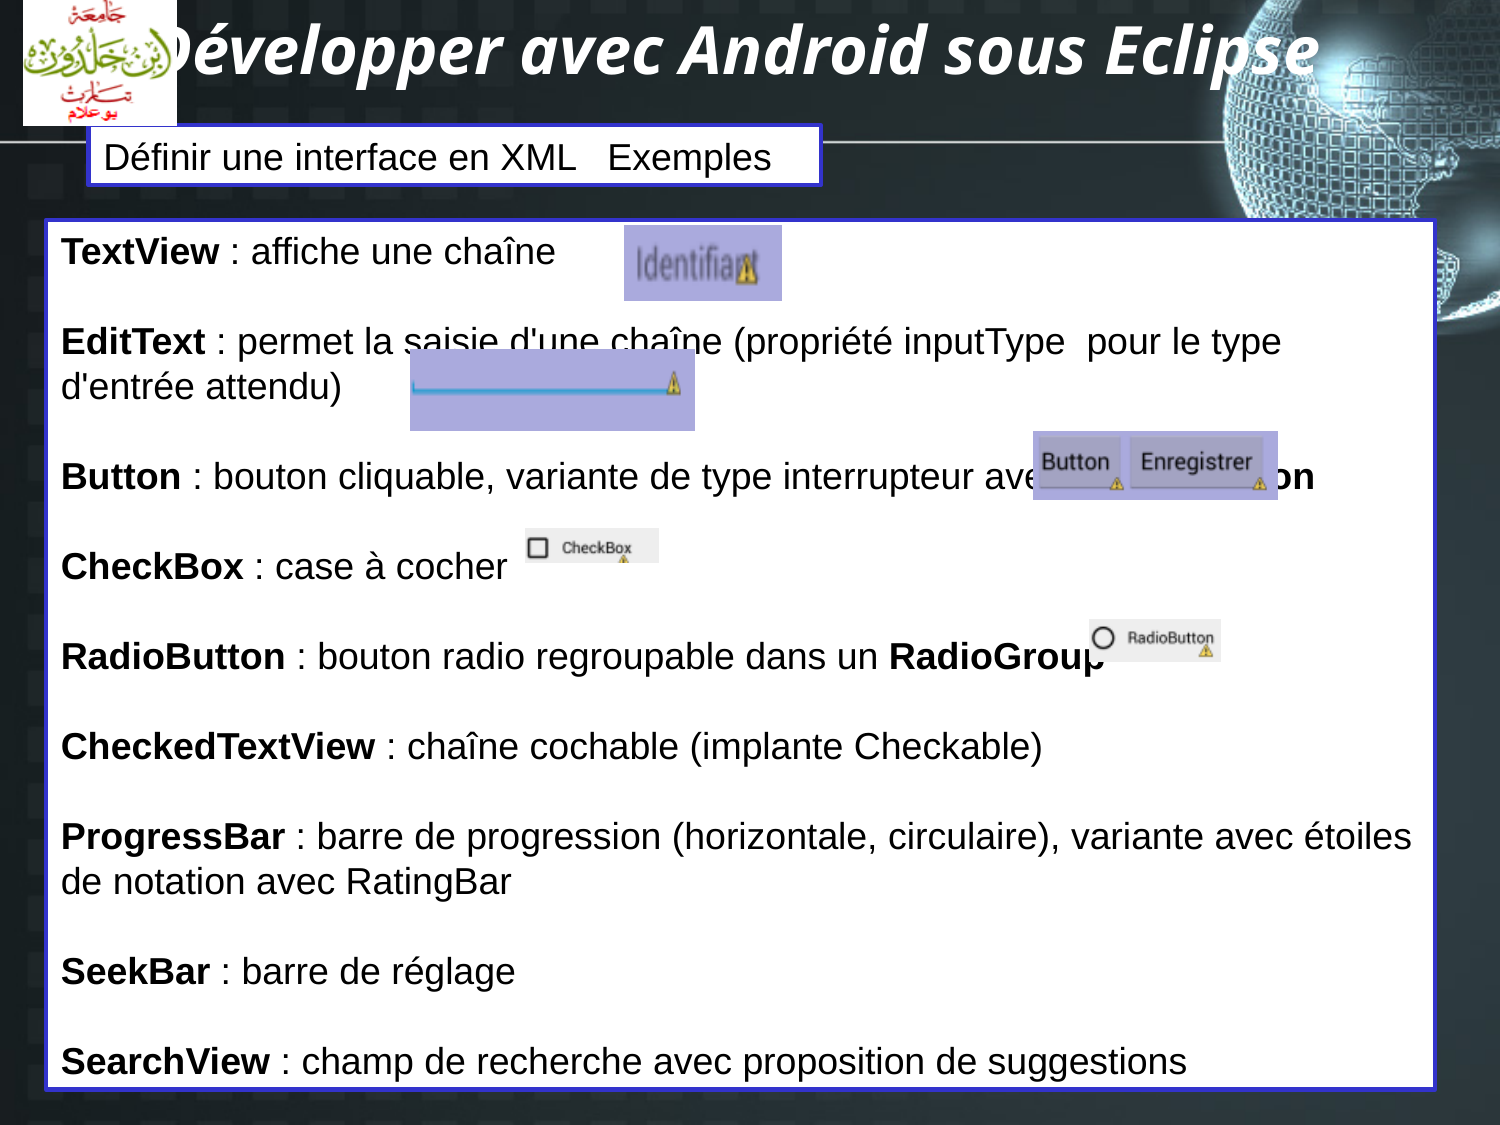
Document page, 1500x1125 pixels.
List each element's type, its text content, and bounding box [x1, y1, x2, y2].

text_box TextView : affiche une chaîne EditText : permet la saisie d'une chaîne (propriété inputType pour le type d'entrée attendu) Button : bouton cliquable, variante de type interrupteur avec ToggleButton CheckBox : case à cocher RadioButton : bouton radio regroupable dans un RadioGroup CheckedTextView : chaîne cochable (implante Checkable) ProgressBar : barre de progression (horizontale, circulaire), variante avec étoiles de notation avec RatingBar SeekBar : barre de réglage SearchView : champ de recherche avec proposition de suggestions [44, 218, 1437, 1092]
picture [0, 0, 1500, 1125]
text_box Développer avec Android sous Eclipse [180, 0, 1420, 96]
text_box Définir une interface en XML Exemples [86, 123, 823, 187]
